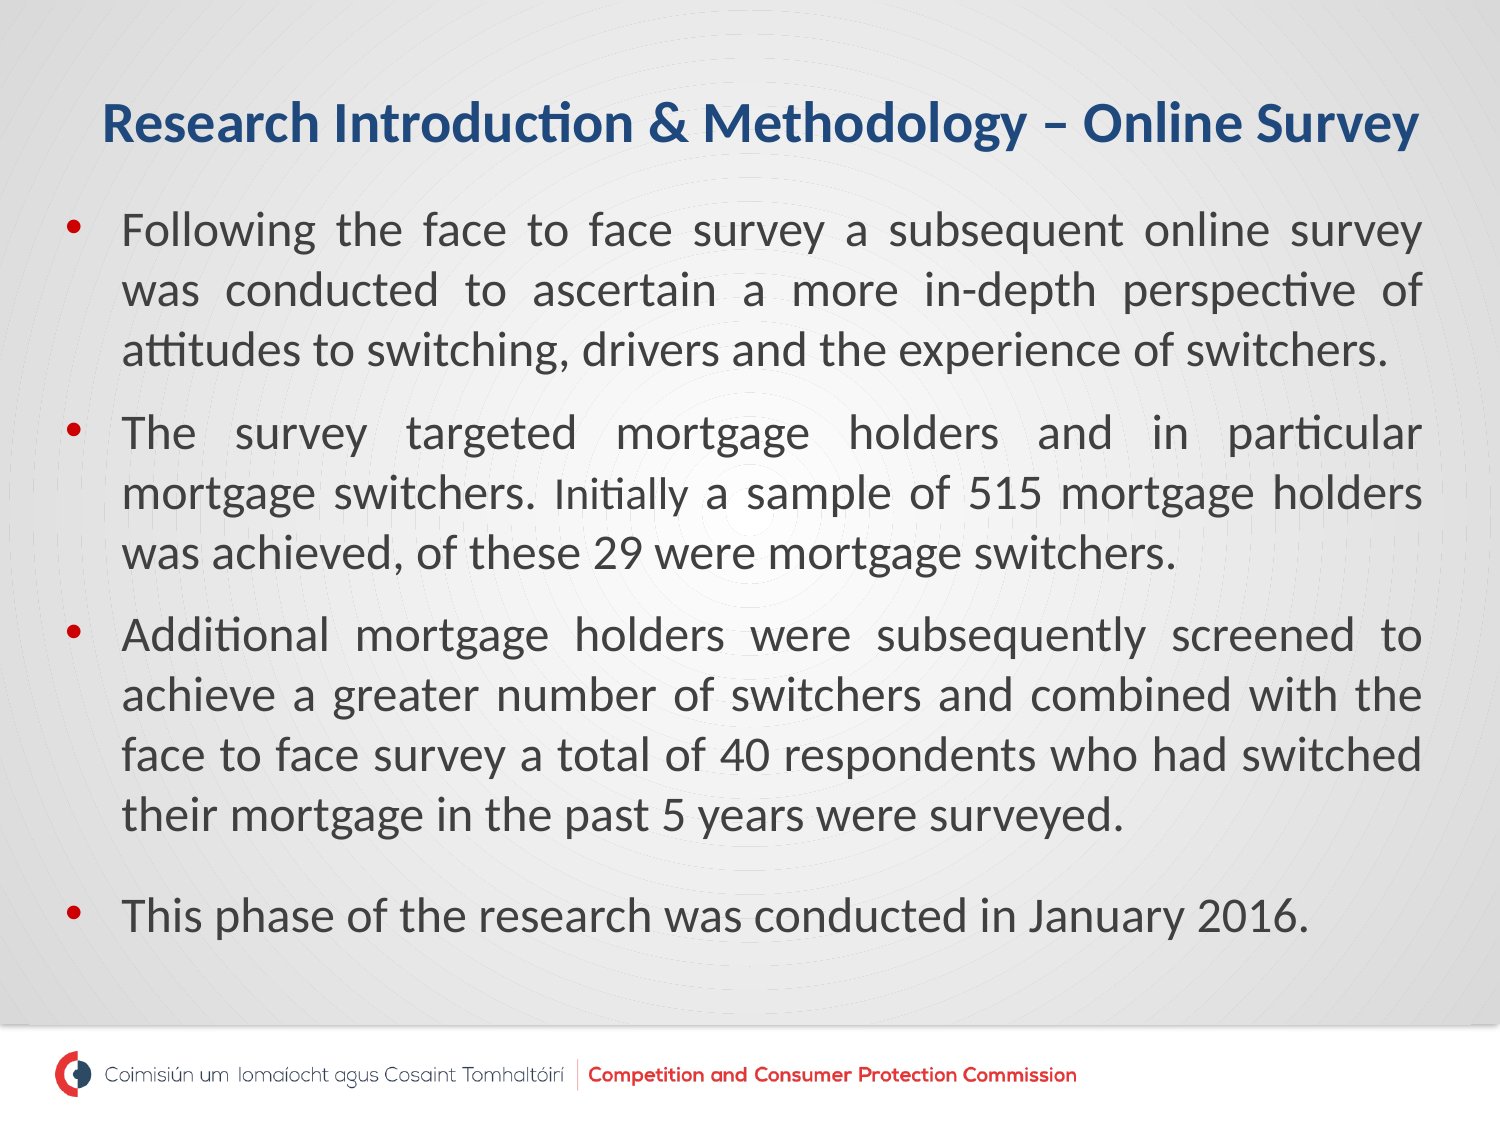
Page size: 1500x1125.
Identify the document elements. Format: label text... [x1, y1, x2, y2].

list Following the face to face survey a subsequent online survey was conducted to ascertain a more in-depth perspective of attitudes to switching, drivers and the experience of switchers. The survey targeted mortgage holders and in particular mortgage switchers. Initially a sample of 515 mortgage holders was achieved, of these 29 were mortgage switchers. Additional mortgage holders were subsequently screened to achieve a greater number of switchers and combined with the face to face survey a total of 40 respondents who had switched their mortgage in the past 5 years were surveyed. This phase of the research was conducted in January 2016. [49, 188, 1439, 1040]
picture [55, 1051, 1076, 1097]
title Research Introduction & Methodology – Online Survey [49, 62, 1473, 163]
